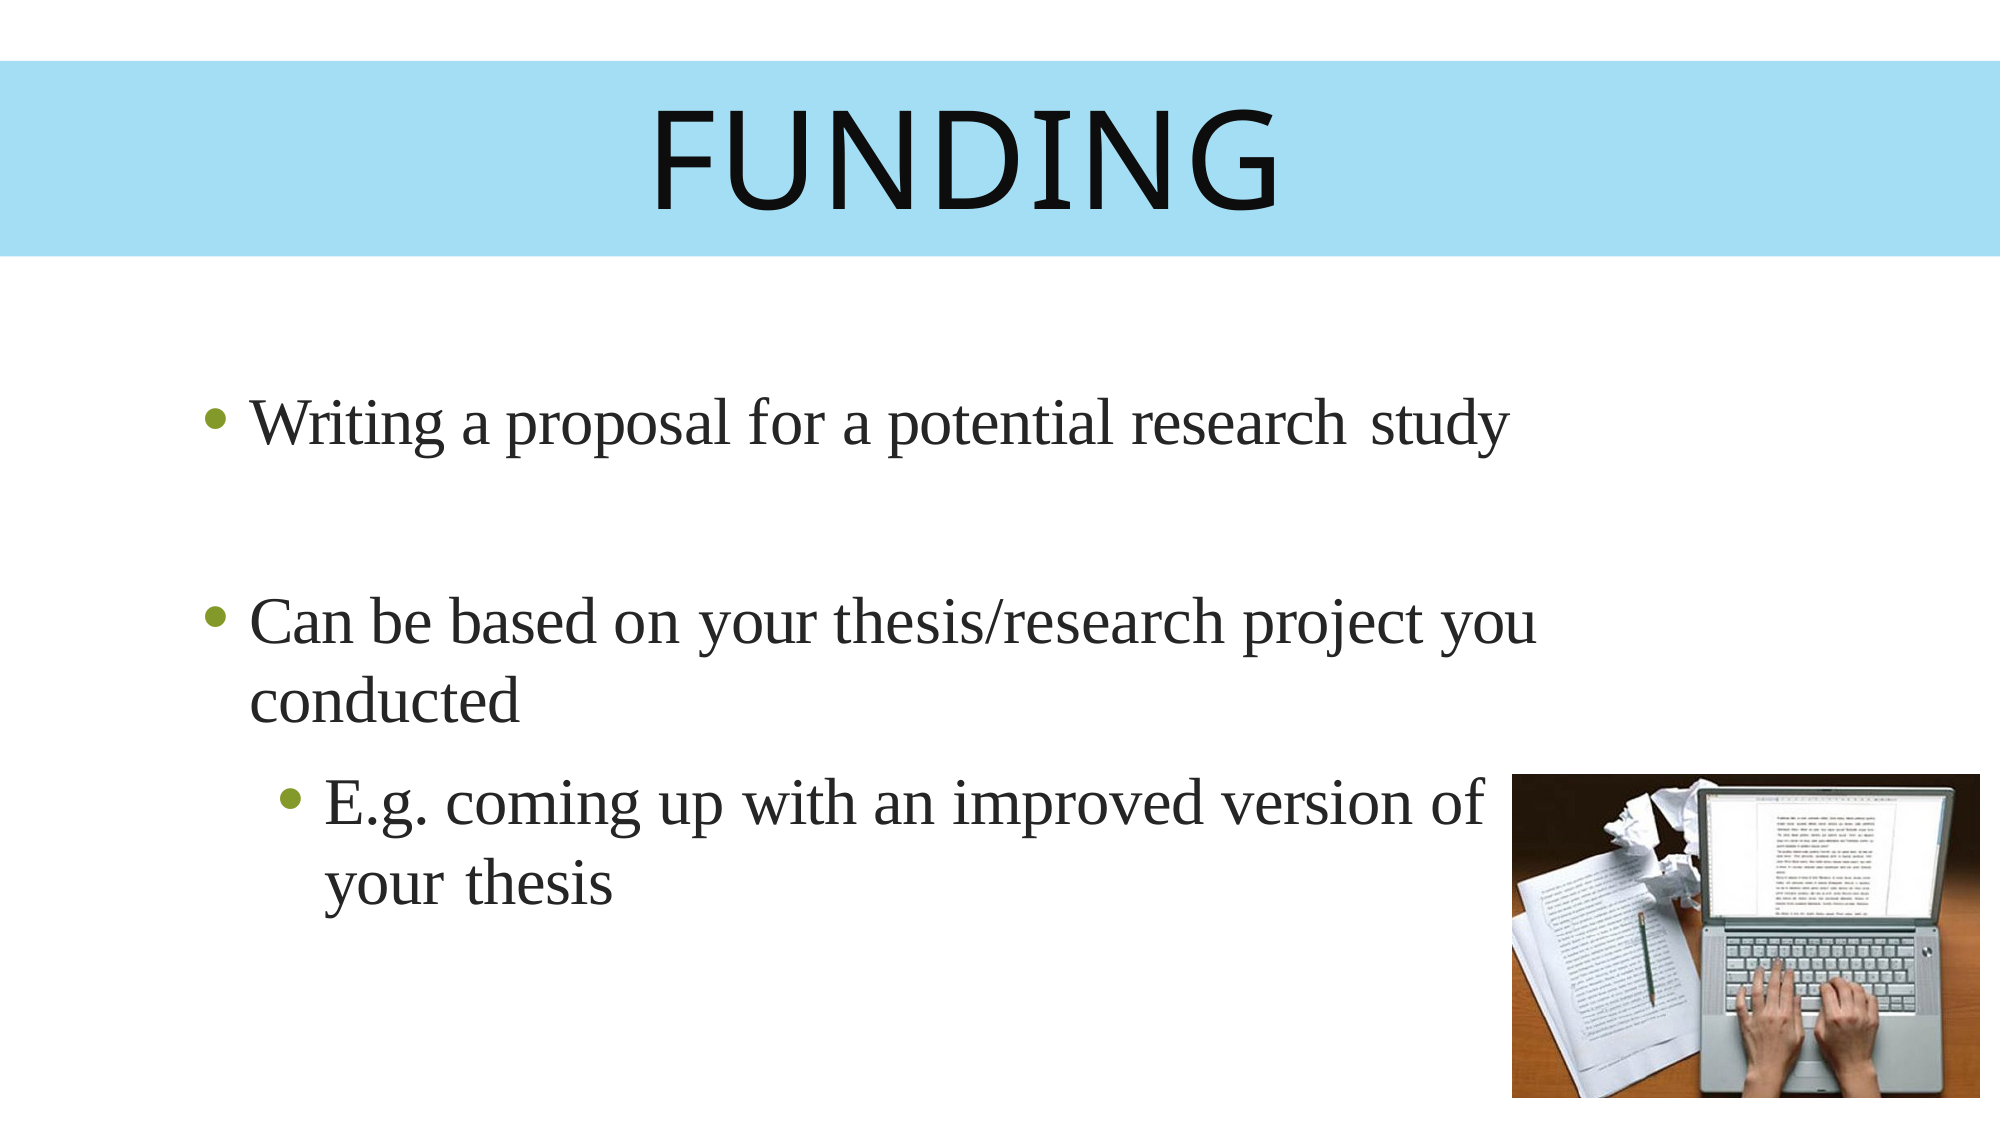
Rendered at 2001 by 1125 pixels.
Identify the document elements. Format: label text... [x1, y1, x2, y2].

text_box Writing a proposal for a potential research study Can be based on your thesis/research project you conducted E.g. coming up with an improved version of your thesis [200, 362, 1588, 918]
title funding [168, 46, 1763, 293]
picture [1512, 774, 1980, 1098]
